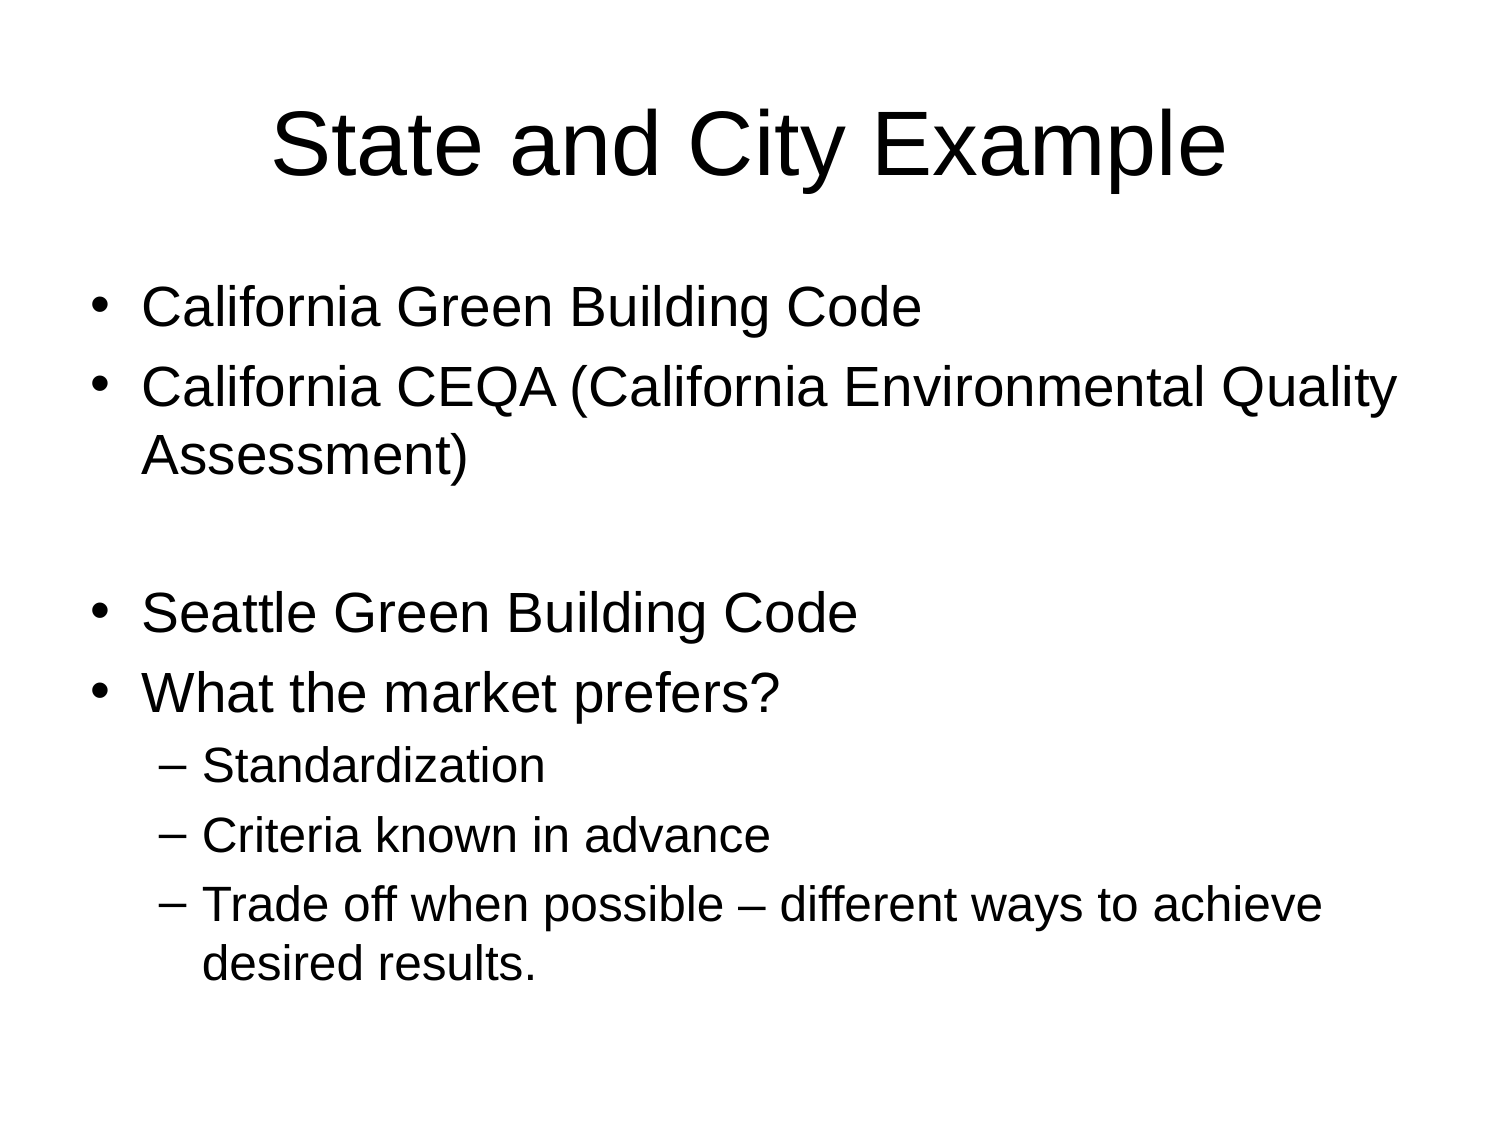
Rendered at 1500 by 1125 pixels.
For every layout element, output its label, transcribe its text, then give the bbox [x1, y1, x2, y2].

title State and City Example [75, 45, 1425, 233]
list California Green Building Code California CEQA (California Environmental Quality Assessment) Seattle Green Building Code What the market prefers? Standardization Criteria known in advance Trade off when possible – different ways to achieve desired results. [75, 262, 1425, 1005]
